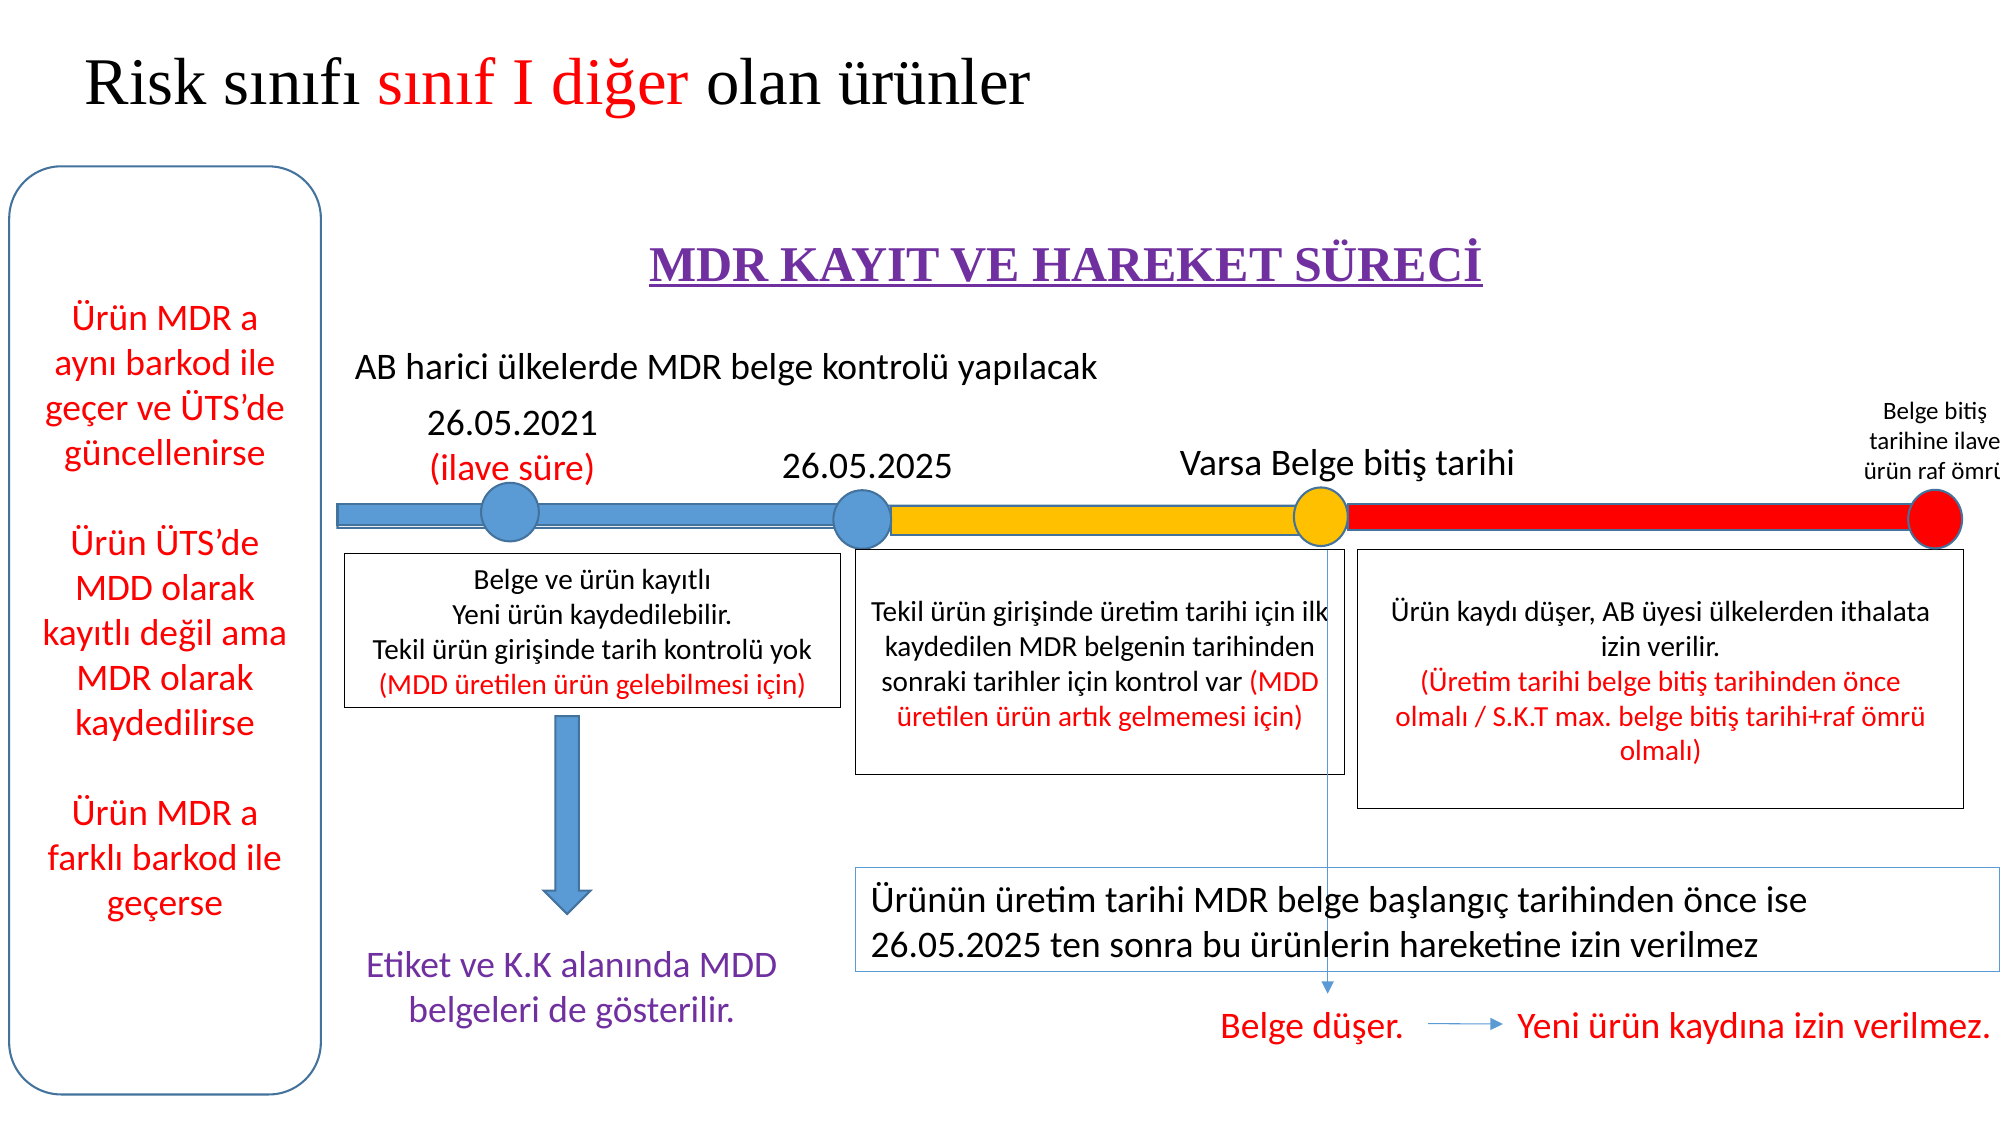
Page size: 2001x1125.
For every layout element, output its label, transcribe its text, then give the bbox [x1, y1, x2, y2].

text_box MDR KAYIT VE HAREKET SÜRECİ [634, 223, 1498, 299]
text_box Ürün MDR a aynı barkod ile geçer ve ÜTS’de güncellenirse Ürün ÜTS’de MDD olarak kayıtlı değil ama MDR olarak kaydedilirse Ürün MDR a farklı barkod ile geçerse [8, 165, 322, 1096]
text_box 26.05.2025 [752, 433, 983, 494]
text_box [832, 489, 893, 549]
text_box Ürünün üretim tarihi MDR belge başlangıç tarihinden önce ise 26.05.2025 ten sonra bu ürünlerin hareketine izin verilmez [855, 867, 1327, 972]
text_box Belge ve ürün kayıtlı Yeni ürün kaydedilebilir. Tekil ürün girişinde tarih kontrolü yok (MDD üretilen ürün gelebilmesi için) [344, 553, 841, 708]
text_box [336, 503, 482, 526]
text_box Ürünün üretim tarihi MDR belge başlangıç tarihinden önce ise 26.05.2025 ten sonra bu ürünlerin hareketine izin verilmez [1328, 867, 2000, 972]
text_box Yeni ürün kaydına izin verilmez. [1502, 993, 2000, 1054]
text_box Tekil ürün girişinde üretim tarihi için ilk kaydedilen MDR belgenin tarihinden sonraki tarihler için kontrol var (MDD üretilen ürün artık gelmemesi için) [1328, 549, 1345, 775]
text_box Etiket ve K.K alanında MDD belgeleri de gösterilir. [328, 933, 816, 1038]
text_box Belge bitiş tarihine ilave ürün raf ömrü [1839, 387, 2000, 492]
text_box [480, 496, 540, 543]
text_box [890, 505, 1298, 536]
text_box Ürün kaydı düşer, AB üyesi ülkelerden ithalata izin verilir. (Üretim tarihi belge bitiş tarihinden önce olmalı / S.K.T max. belge bitiş tarihi+raf ömrü olmalı) [1357, 549, 1964, 809]
title Risk sınıfı sınıf I diğer olan ürünler [69, 20, 1795, 146]
text_box [1292, 491, 1347, 548]
text_box [537, 503, 836, 526]
text_box [1347, 503, 1910, 531]
text_box Tekil ürün girişinde üretim tarihi için ilk kaydedilen MDR belgenin tarihinden sonraki tarihler için kontrol var (MDD üretilen ürün artık gelmemesi için) [855, 549, 1327, 775]
text_box Varsa Belge bitiş tarihi [1159, 430, 1536, 491]
text_box AB harici ülkelerde MDR belge kontrolü yapılacak [314, 334, 1139, 395]
text_box 26.05.2021 (ilave süre) [397, 395, 627, 496]
text_box Belge düşer. [1205, 993, 1428, 1054]
text_box [541, 715, 594, 916]
text_box [1907, 488, 1964, 550]
